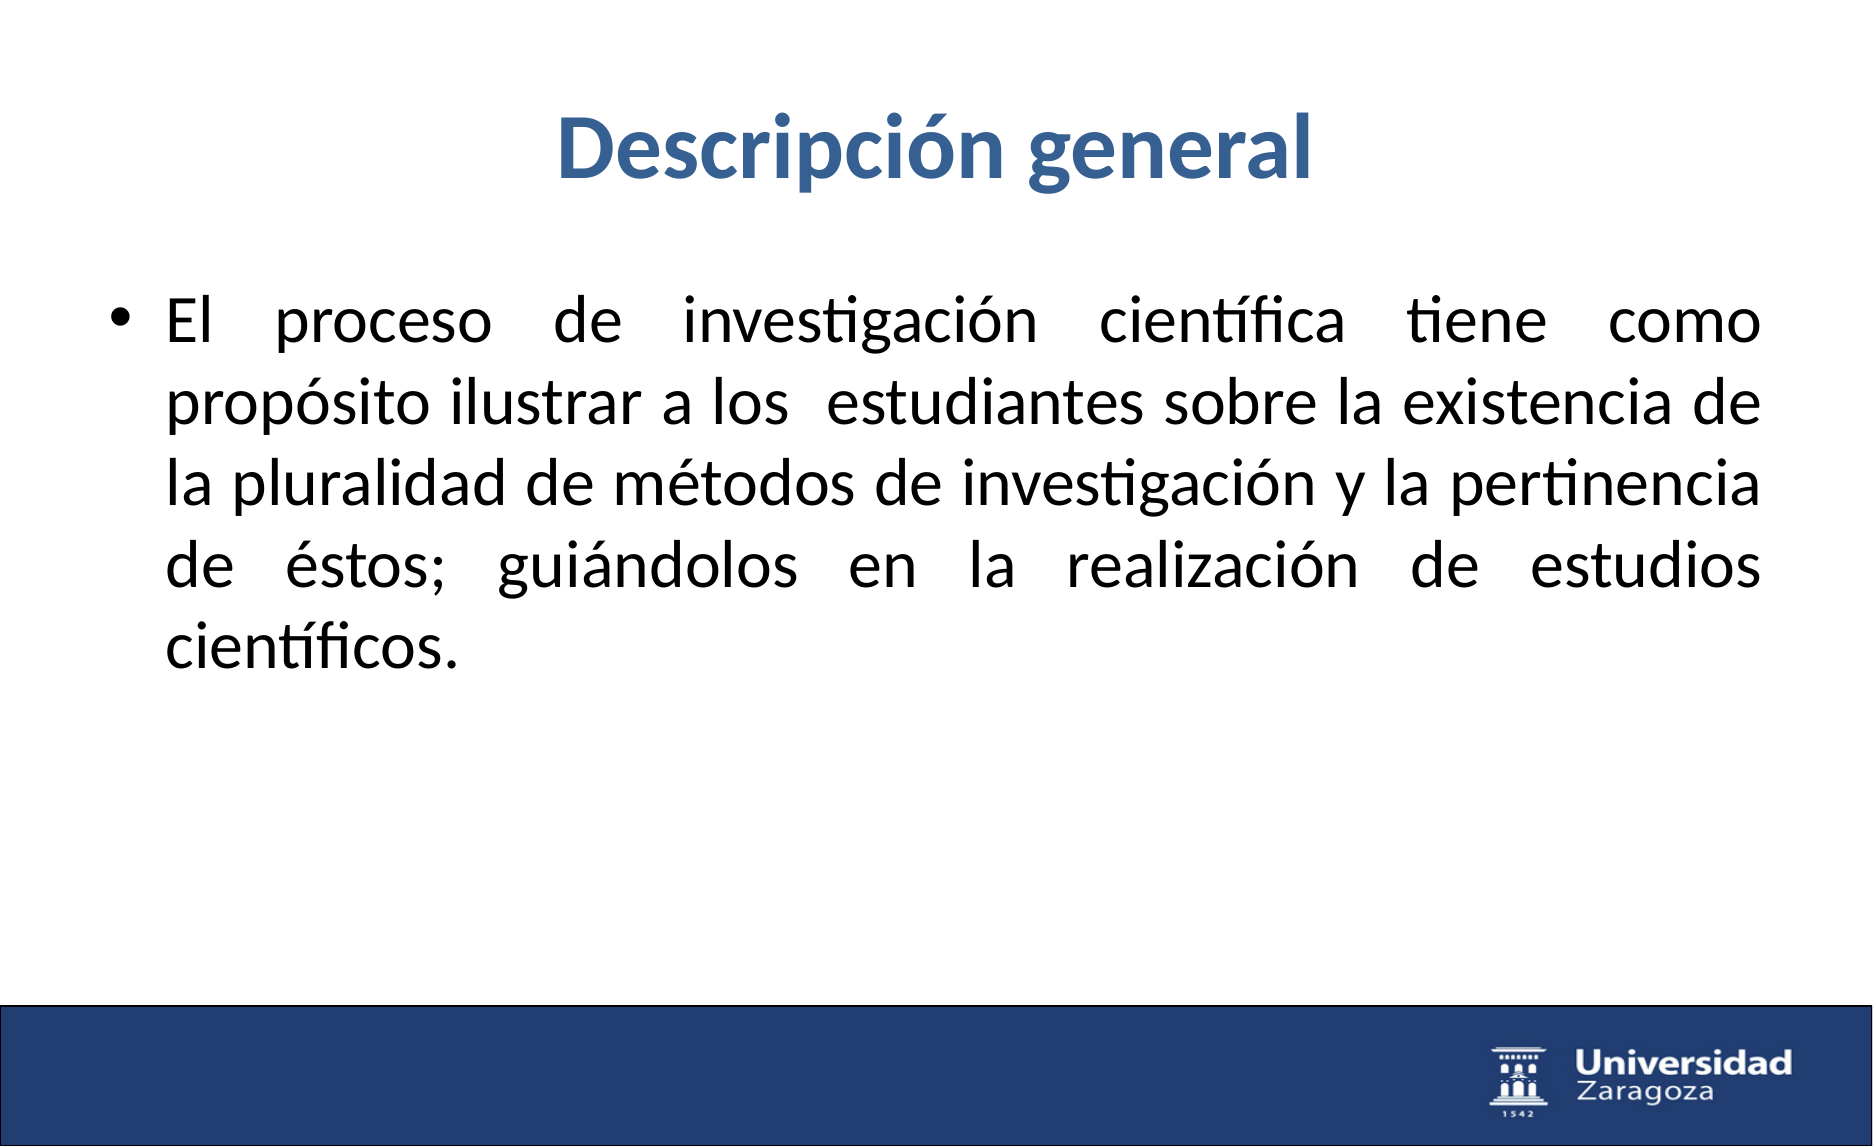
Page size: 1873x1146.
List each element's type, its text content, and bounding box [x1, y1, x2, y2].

list El proceso de investigación científica tiene como propósito ilustrar a los estudiantes sobre la existencia de la pluralidad de métodos de investigación y la pertinencia de éstos; guiándolos en la realización de estudios científicos. [93, 267, 1779, 982]
picture [1466, 1030, 1822, 1129]
title Descripción general [93, 45, 1779, 237]
